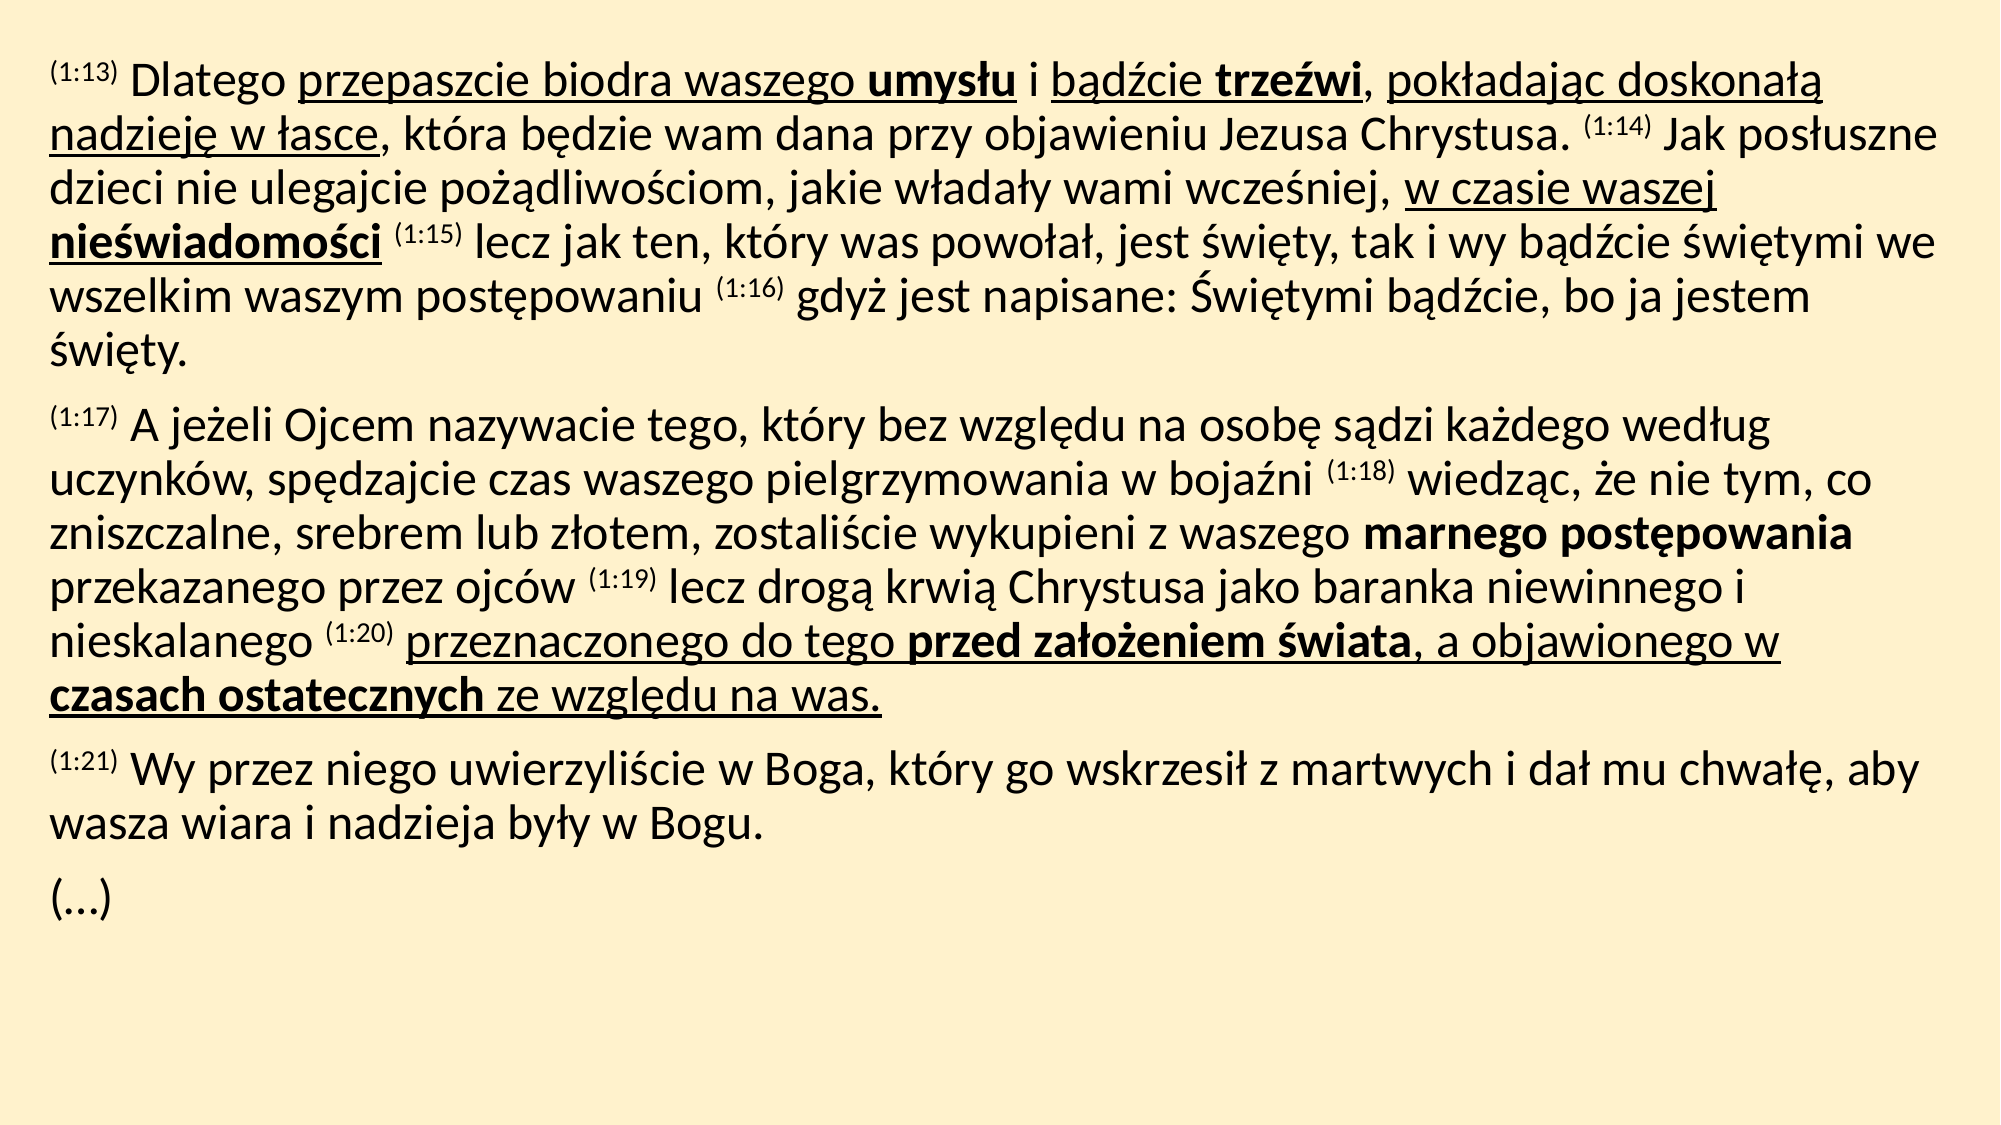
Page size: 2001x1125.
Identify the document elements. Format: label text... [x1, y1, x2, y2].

list (1:13) Dlatego przepaszcie biodra waszego umysłu i bądźcie trzeźwi, pokładając doskonałą nadzieję w łasce, która będzie wam dana przy objawieniu Jezusa Chrystusa. (1:14) Jak posłuszne dzieci nie ulegajcie pożądliwościom, jakie władały wami wcześniej, w czasie waszej nieświadomości (1:15) lecz jak ten, który was powołał, jest święty, tak i wy bądźcie świętymi we wszelkim waszym postępowaniu (1:16) gdyż jest napisane: Świętymi bądźcie, bo ja jestem święty. (1:17) A jeżeli Ojcem nazywacie tego, który bez względu na osobę sądzi każdego według uczynków, spędzajcie czas waszego pielgrzymowania w bojaźni (1:18) wiedząc, że nie tym, co zniszczalne, srebrem lub złotem, zostaliście wykupieni z waszego marnego postępowania przekazanego przez ojców (1:19) lecz drogą krwią Chrystusa jako baranka niewinnego i nieskalanego (1:20) przeznaczonego do tego przed założeniem świata, a objawionego w czasach ostatecznych ze względu na was. (1:21) Wy przez niego uwierzyliście w Boga, który go wskrzesił z martwych i dał mu chwałę, aby wasza wiara i nadzieja były w Bogu. (…) [34, 45, 1963, 1097]
